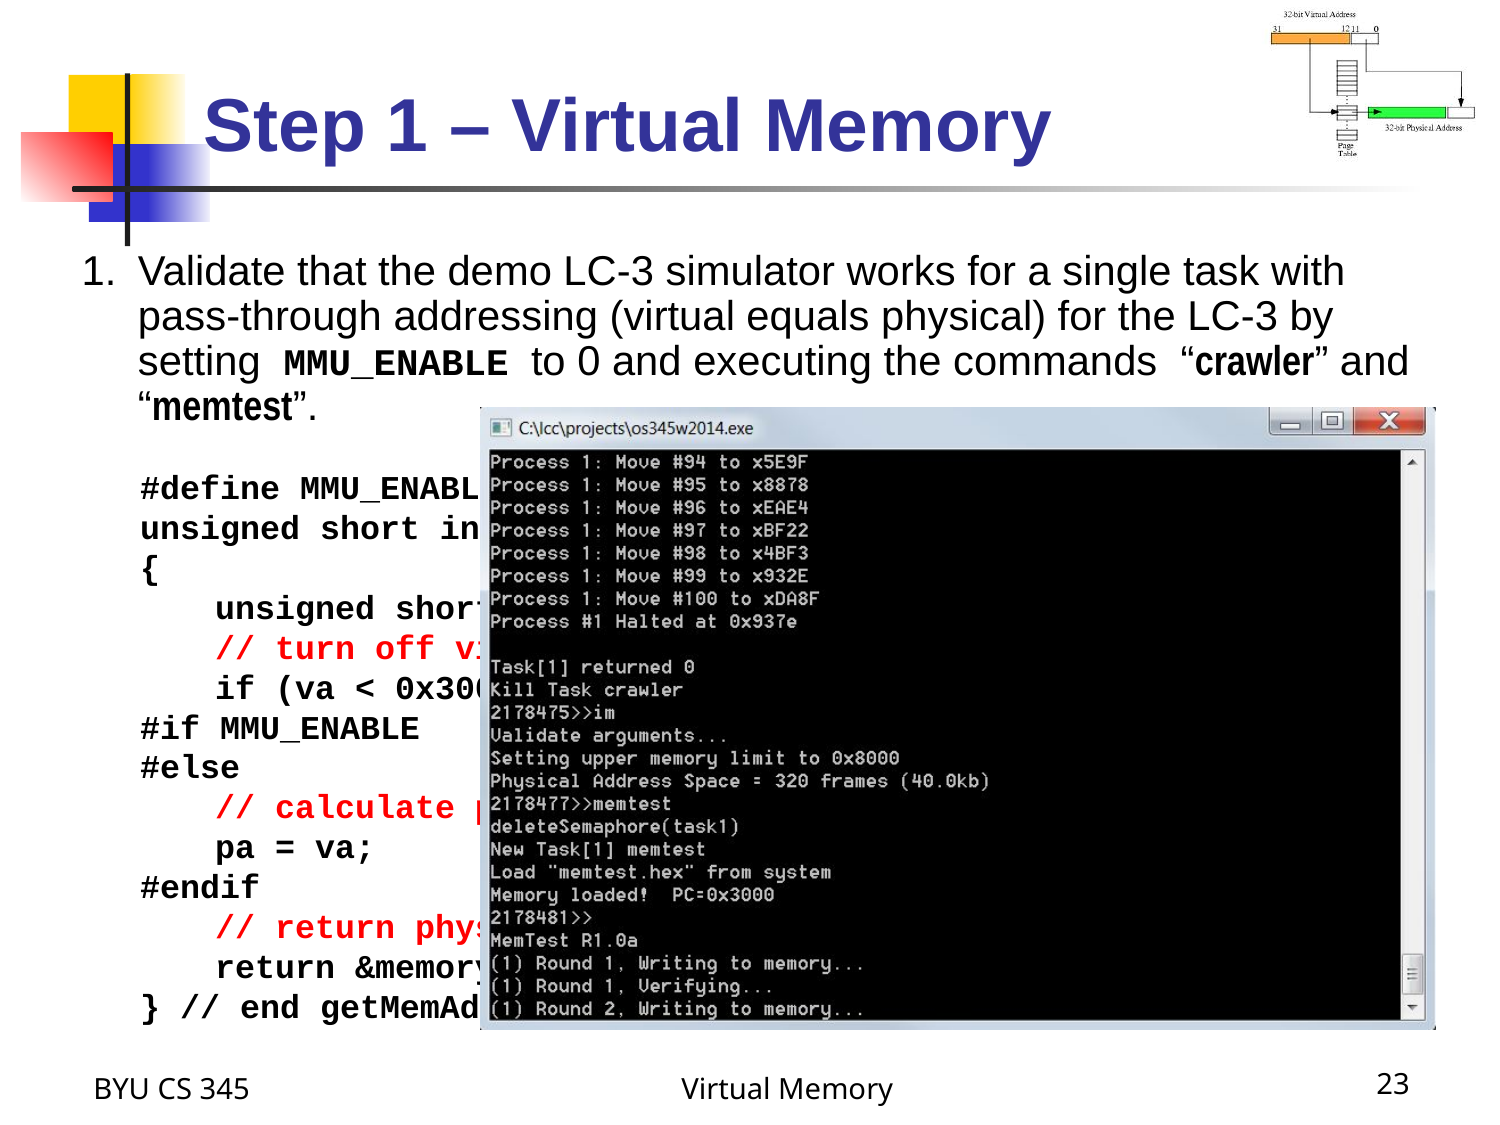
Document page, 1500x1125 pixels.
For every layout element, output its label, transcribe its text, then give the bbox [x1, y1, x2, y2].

text_box #define MMU_ENABLE 0 unsigned short int *getMemAdr(int va, int rwFlg) { unsigned short int pa; // turn off virtual addressing for system RAM if (va < 0x3000) return &memory[va]; #if MMU_ENABLE #else // calculate physical from virtual virtual pa = va; #endif // return physical memory address return &memory[pa]; } // end getMemAdr [125, 458, 476, 1033]
footer Virtual Memory [549, 1038, 1025, 1113]
picture [480, 407, 1436, 1030]
picture [1247, 0, 1500, 168]
slide_number 23 [1112, 1038, 1425, 1113]
list 1. Validate that the demo LC-3 simulator works for a single task with pass-through addressing (virtual equals physical) for the LC-3 by setting MMU_ENABLE to 0 and executing the commands “crawler” and “memtest”. [66, 242, 1473, 403]
slide_number BYU CS 345 [78, 1037, 391, 1113]
title Step 1 – Virtual Memory [188, 31, 1244, 174]
